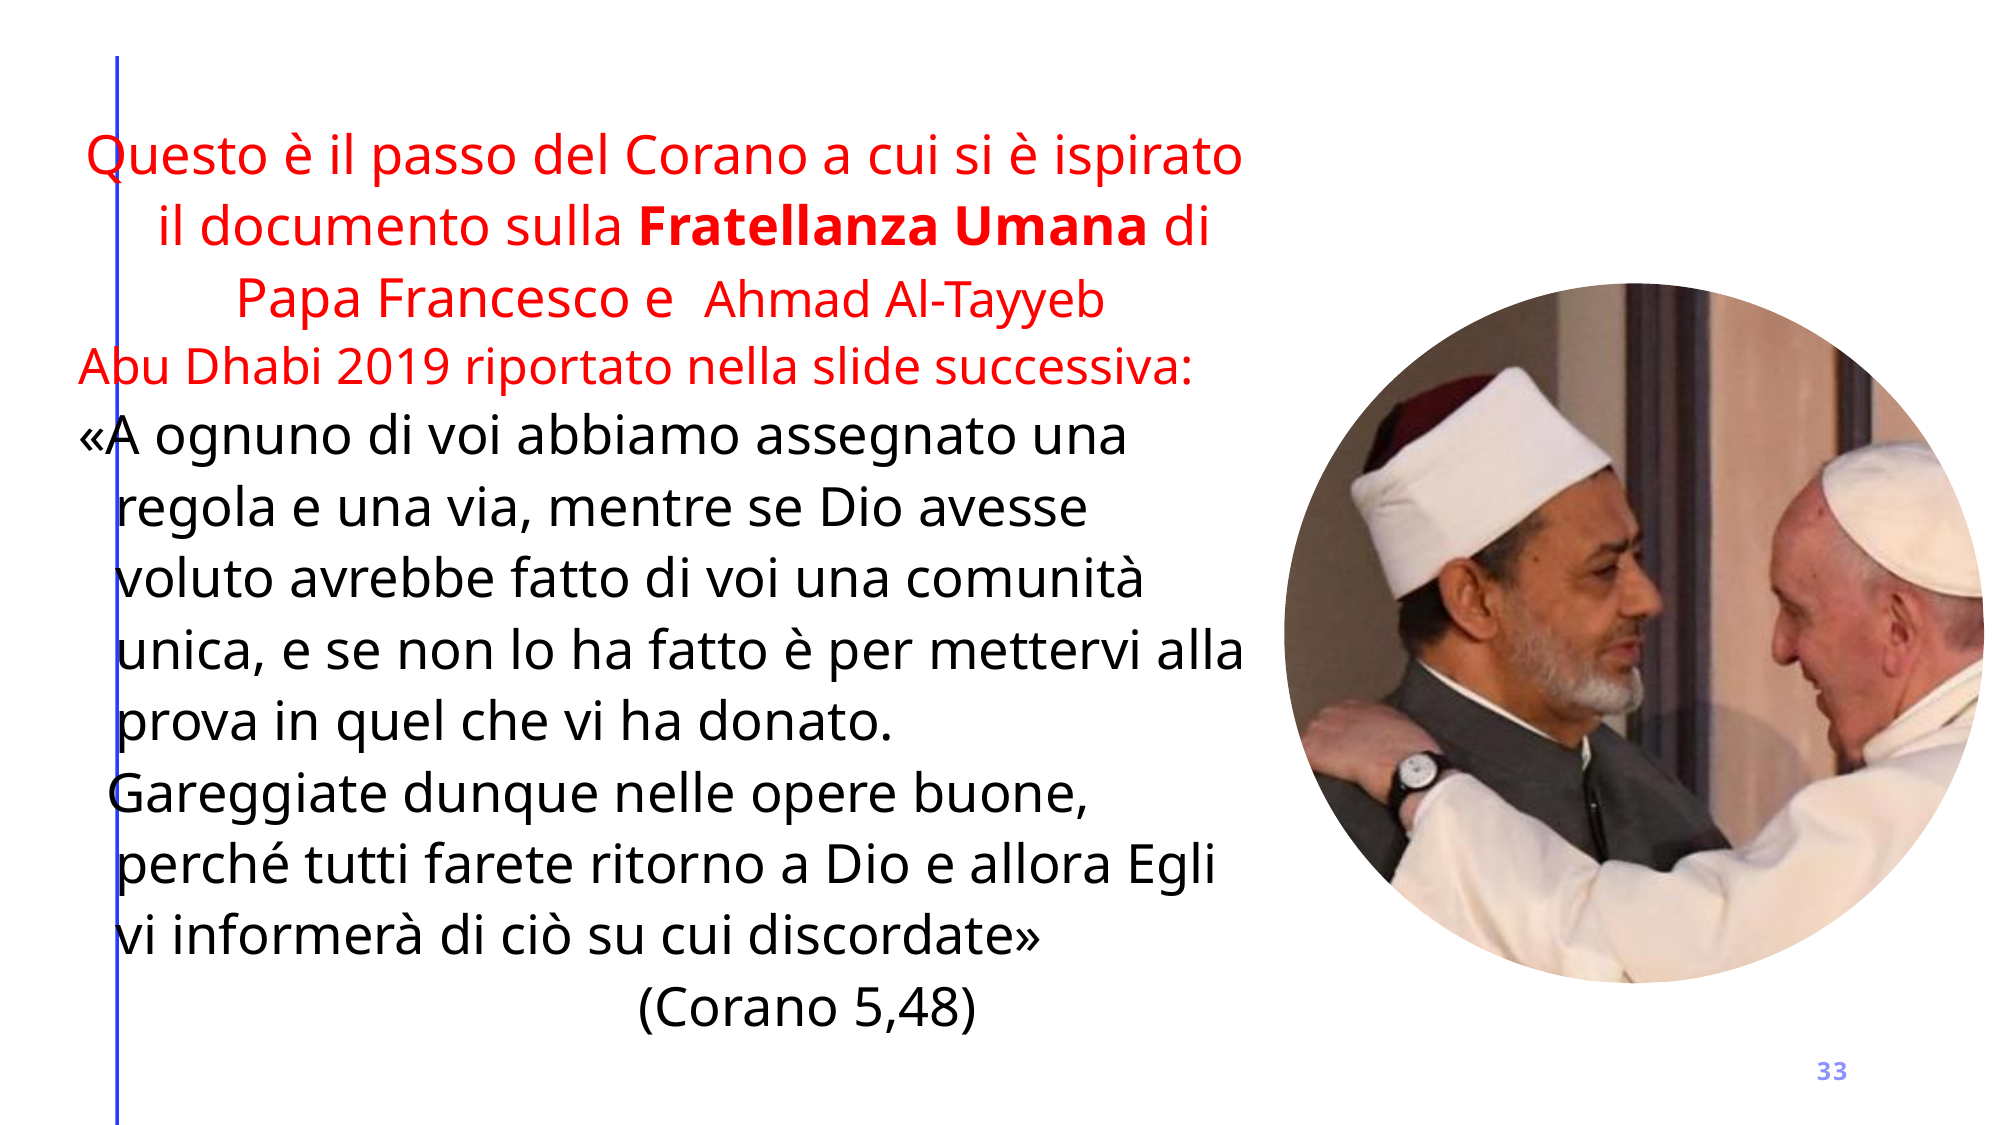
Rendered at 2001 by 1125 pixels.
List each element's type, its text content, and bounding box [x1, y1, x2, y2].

text_box [1284, 283, 1985, 984]
slide_number 33 [1412, 1042, 1863, 1103]
list Questo è il passo del Corano a cui si è ispirato il documento sulla Fratellanza Umana di Papa Francesco e Ahmad Al-Tayyeb Abu Dhabi 2019 riportato nella slide successiva: «A ognuno di voi abbiamo assegnato una regola e una via, mentre se Dio avesse voluto avrebbe fatto di voi una comunità unica, e se non lo ha fatto è per mettervi alla prova in quel che vi ha donato. Gareggiate dunque nelle opere buone, perché tutti farete ritorno a Dio e allora Egli vi informerà di ciò su cui discordate» (Corano 5,48) [63, 106, 1268, 1054]
